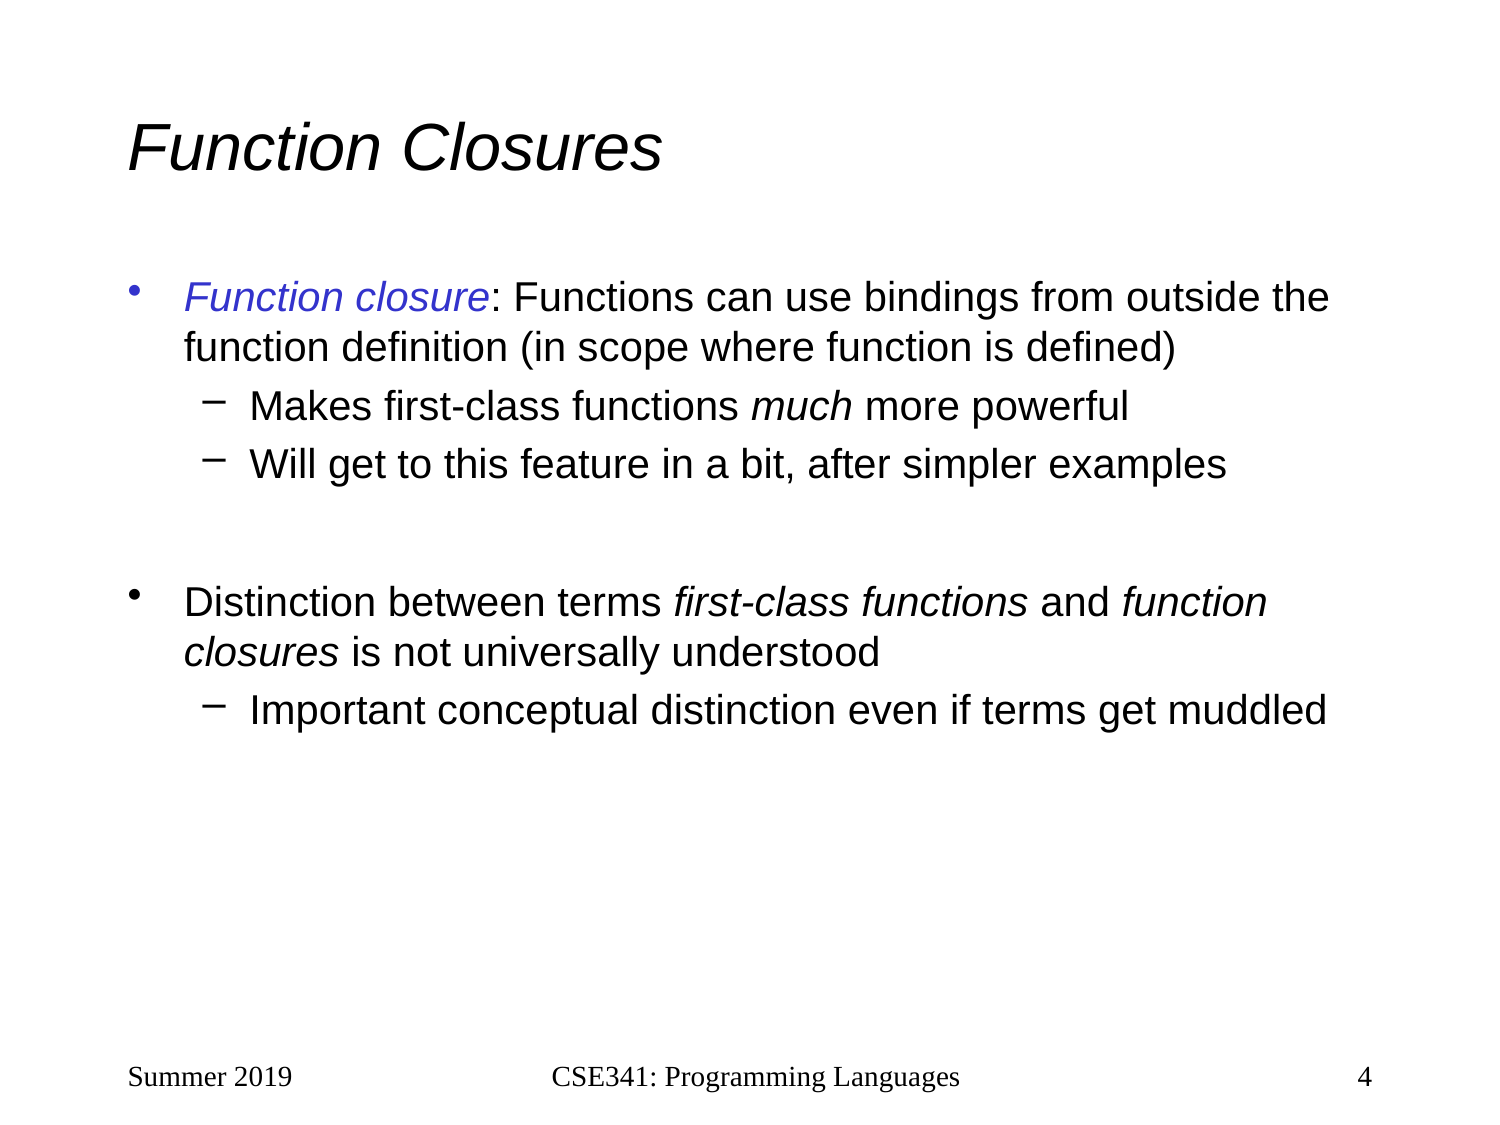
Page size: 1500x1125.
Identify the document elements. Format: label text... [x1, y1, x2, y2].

title Function Closures [112, 49, 1388, 238]
footer CSE341: Programming Languages [474, 1049, 1038, 1125]
list Function closure: Functions can use bindings from outside the function definition (in scope where function is defined) Makes first-class functions much more powerful Will get to this feature in a bit, after simpler examples Distinction between terms first-class functions and function closures is not universally understood Important conceptual distinction even if terms get muddled [112, 262, 1388, 1026]
slide_number 4 [1074, 1049, 1388, 1125]
slide_number Summer 2019 [112, 1049, 426, 1125]
